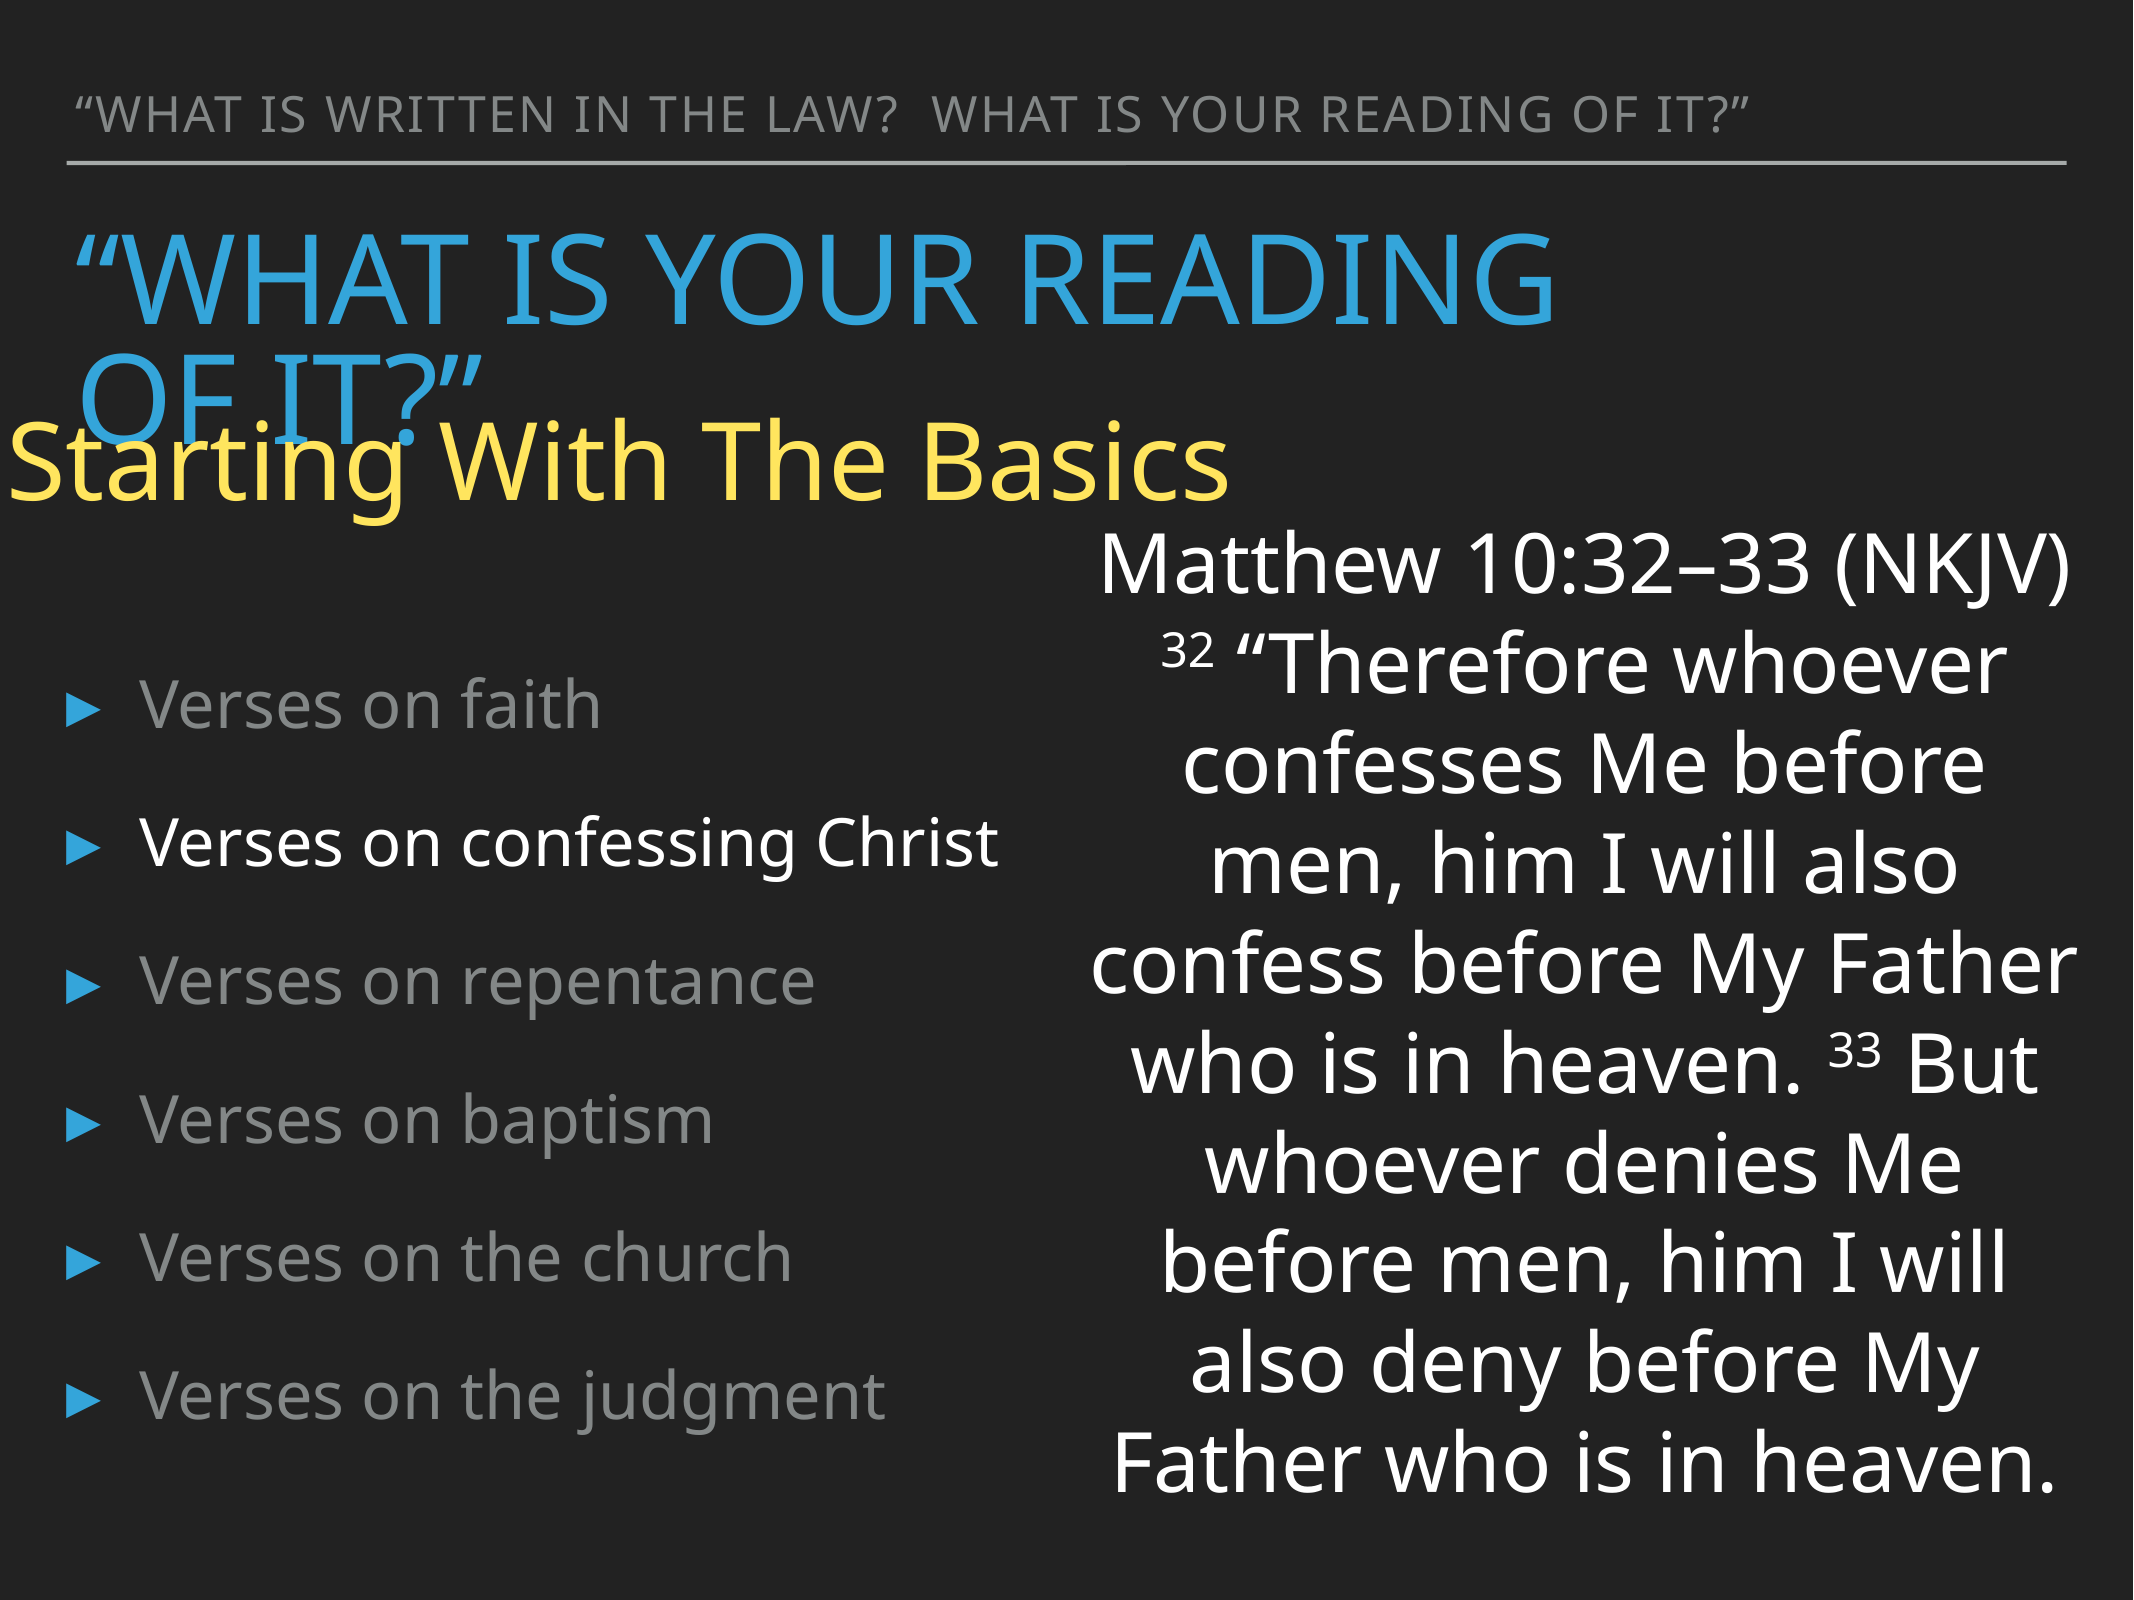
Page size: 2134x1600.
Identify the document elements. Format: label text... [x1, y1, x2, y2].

text_box “What is written in the law? What is your reading of it?” [66, 85, 1900, 150]
title “What is Your Reading of It?” [66, 220, 1571, 372]
text_box Matthew 10:32–33 (NKJV) 32 “Therefore whoever confesses Me before men, him I will also confess before My Father who is in heaven. 33 But whoever denies Me before men, him I will also deny before My Father who is in heaven. [1074, 501, 2096, 1518]
text_box Starting With The Basics [0, 383, 1242, 531]
text_box Verses on faith Verses on confessing Christ Verses on repentance Verses on baptism Verses on the church Verses on the judgment [57, 653, 1009, 1442]
